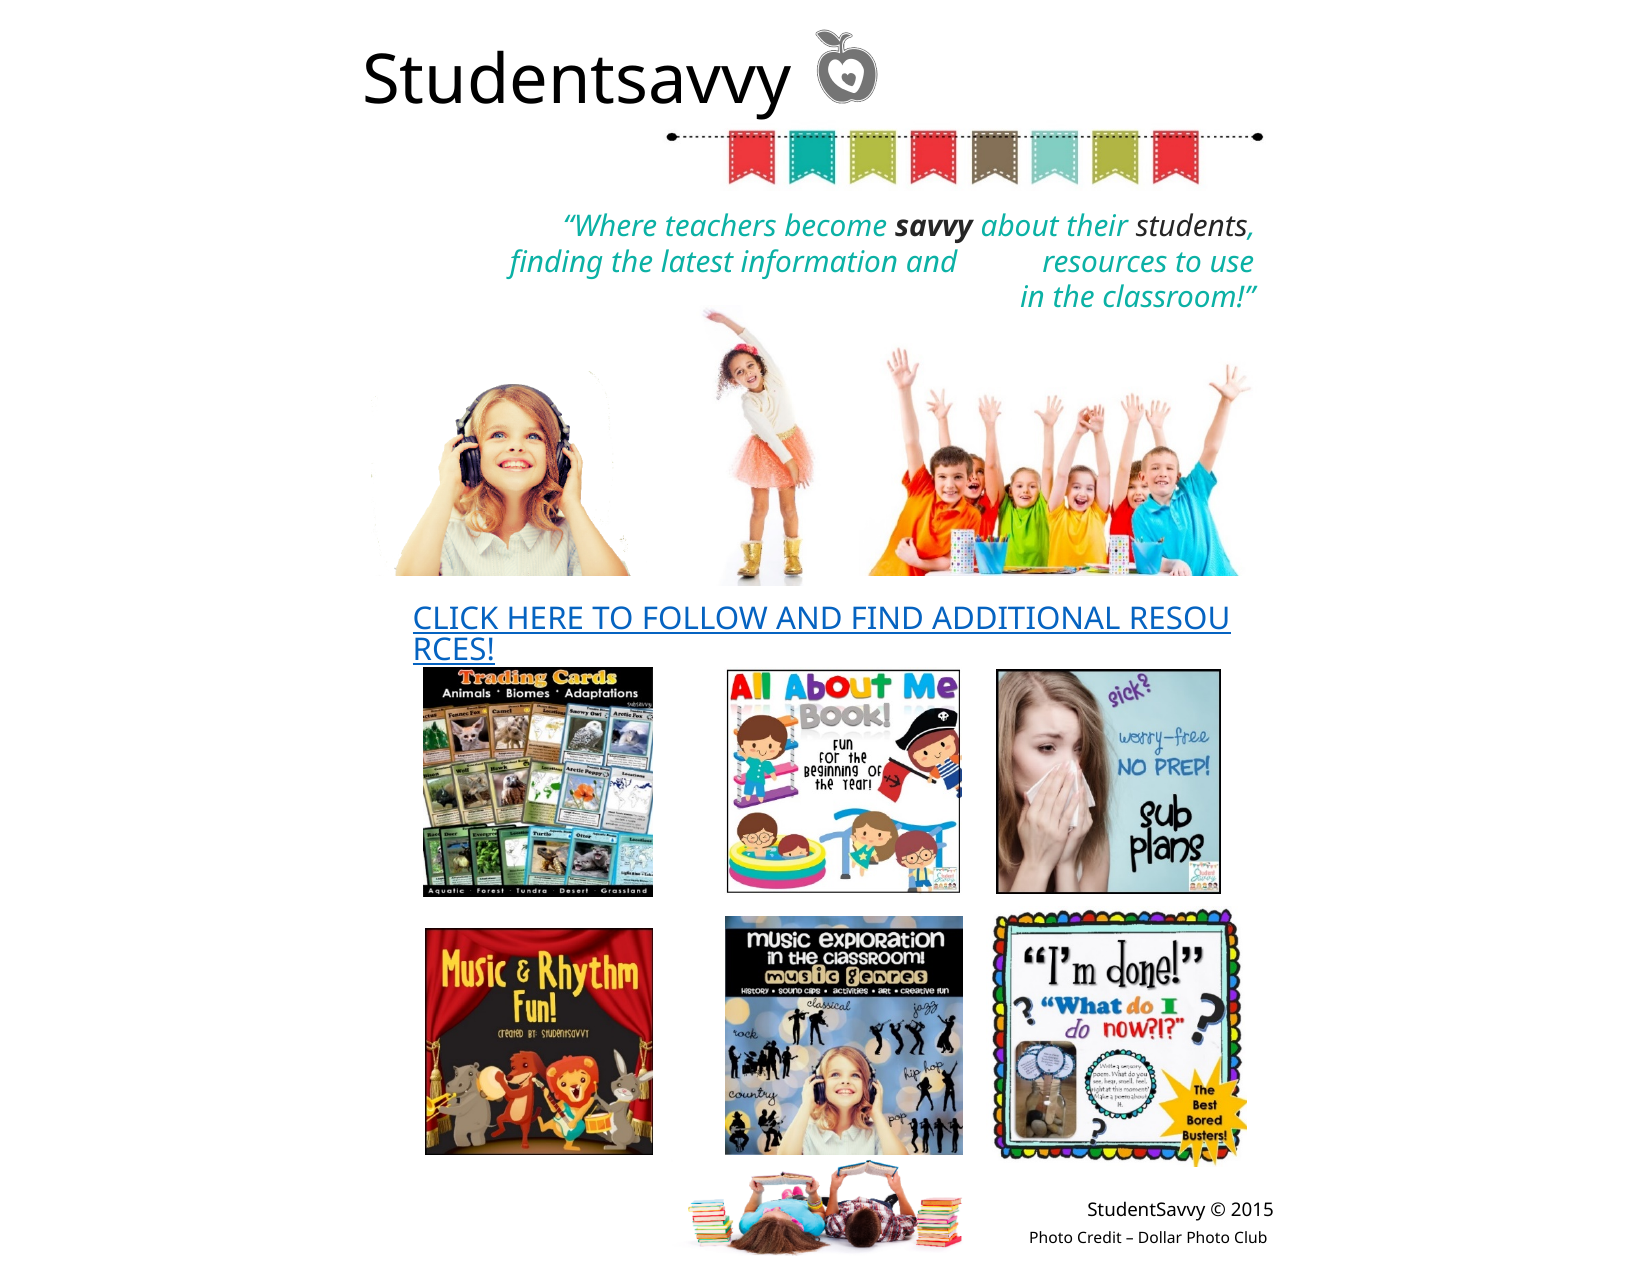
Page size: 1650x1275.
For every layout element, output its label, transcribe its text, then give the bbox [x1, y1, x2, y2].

text_box StudentSavvy © 2015 [1072, 1190, 1289, 1228]
picture [671, 305, 1271, 586]
picture [671, 916, 979, 1256]
picture [996, 669, 1221, 894]
picture [425, 928, 653, 1156]
text_box Studentsavvy [347, 27, 799, 125]
picture [371, 361, 653, 576]
picture [652, 10, 1271, 191]
text_box Photo Credit – Dollar Photo Club [1014, 1220, 1283, 1254]
picture [724, 667, 962, 895]
text_box “Where teachers become savvy about their students, finding the latest information and resources to use in the classroom!” [467, 199, 1271, 322]
picture [986, 906, 1247, 1167]
text_box CLICK HERE TO FOLLOW AND FIND ADDITIONAL RESOURCES! [398, 590, 1253, 649]
picture [423, 667, 653, 897]
